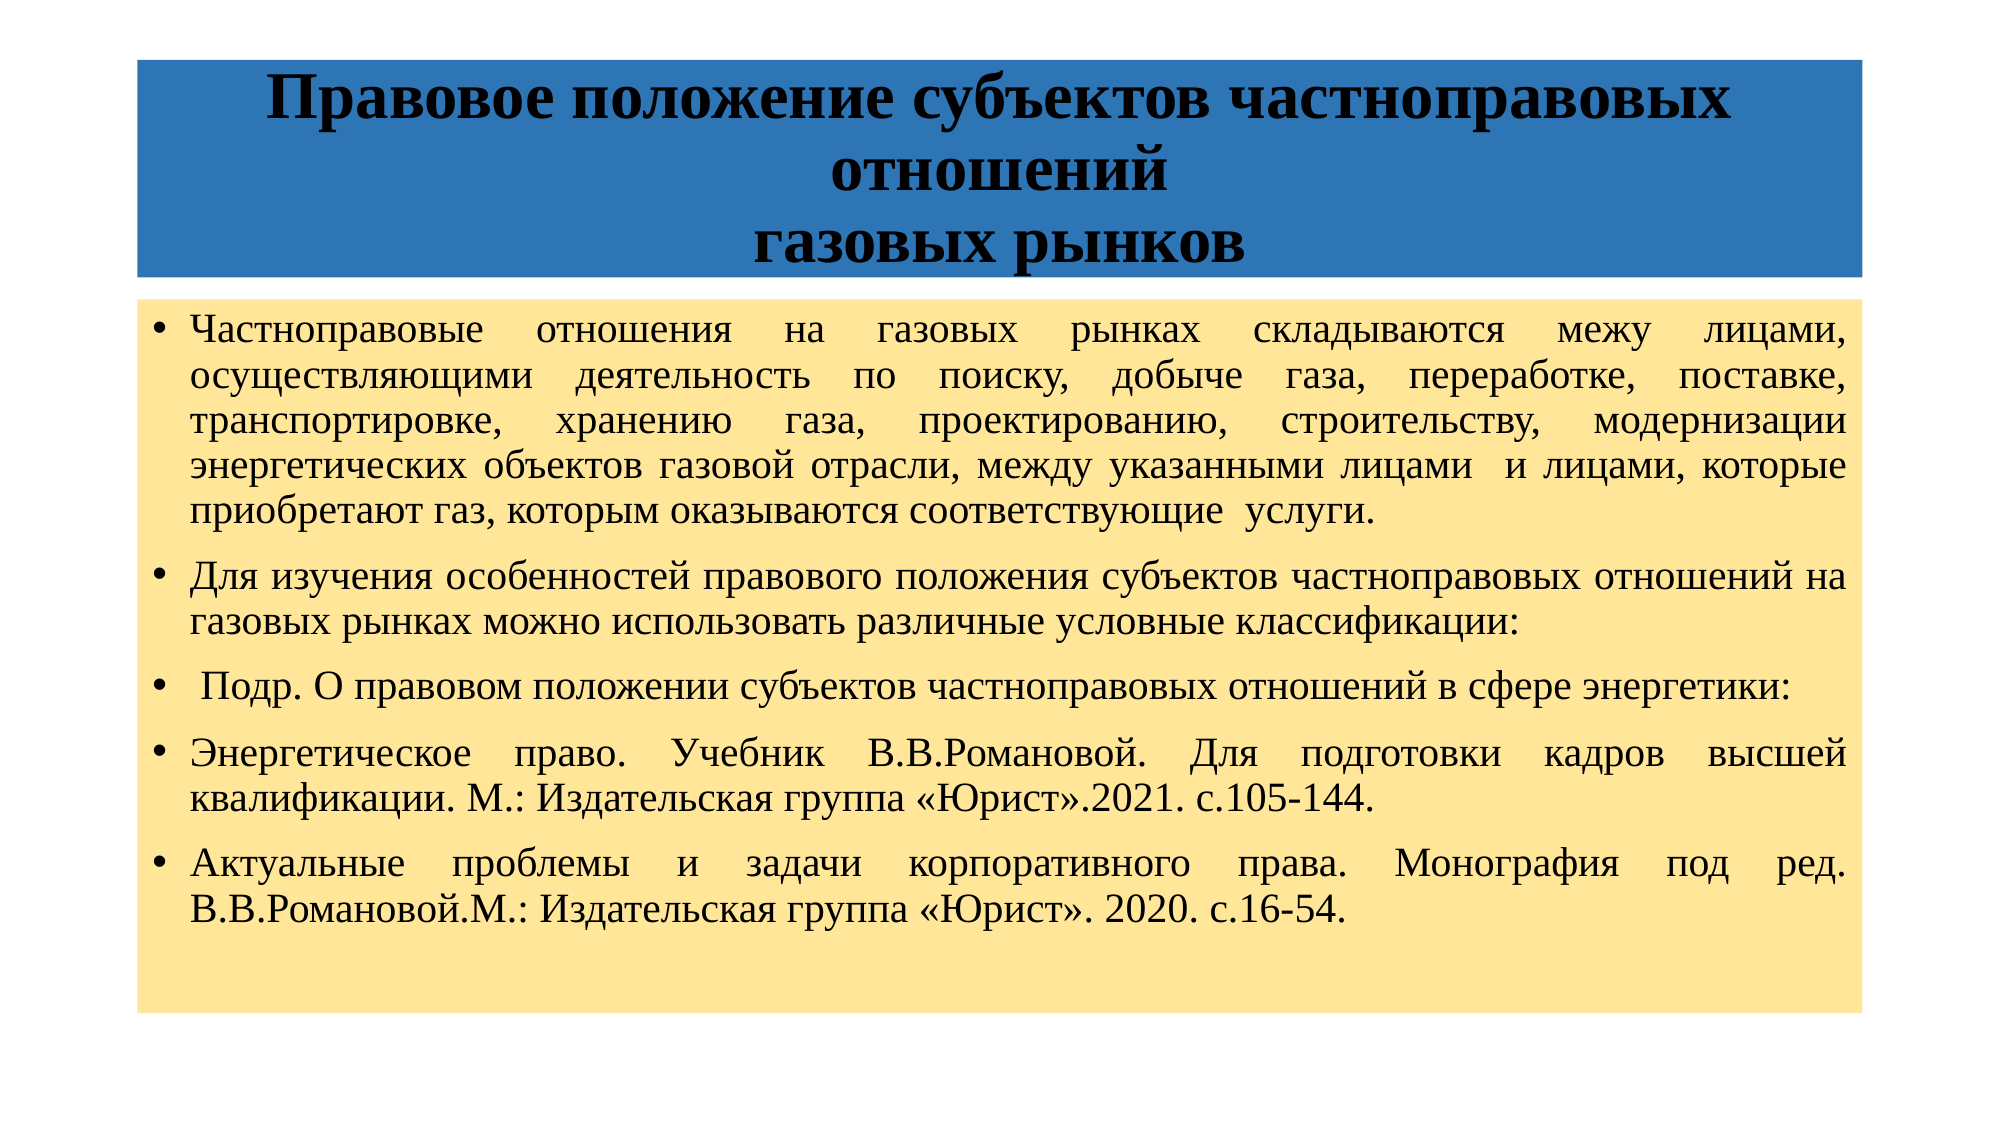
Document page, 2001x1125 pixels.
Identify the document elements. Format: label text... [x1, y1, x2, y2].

title Правовое положение субъектов частноправовых отношений газовых рынков [137, 59, 1863, 278]
list Частноправовые отношения на газовых рынках складываются межу лицами, осуществляющими деятельность по поиску, добыче газа, переработке, поставке, транспортировке, хранению газа, проектированию, строительству, модернизации энергетических объектов газовой отрасли, между указанными лицами и лицами, которые приобретают газ, которым оказываются соответствующие услуги. Для изучения особенностей правового положения субъектов частноправовых отношений на газовых рынках можно использовать различные условные классификации: Подр. О правовом положении субъектов частноправовых отношений в сфере энергетики: Энергетическое право. Учебник В.В.Романовой. Для подготовки кадров высшей квалификации. М.: Издательская группа «Юрист».2021. с.105-144. Актуальные проблемы и задачи корпоративного права. Монография под ред. В.В.Романовой.М.: Издательская группа «Юрист». 2020. с.16-54. [137, 299, 1863, 1014]
